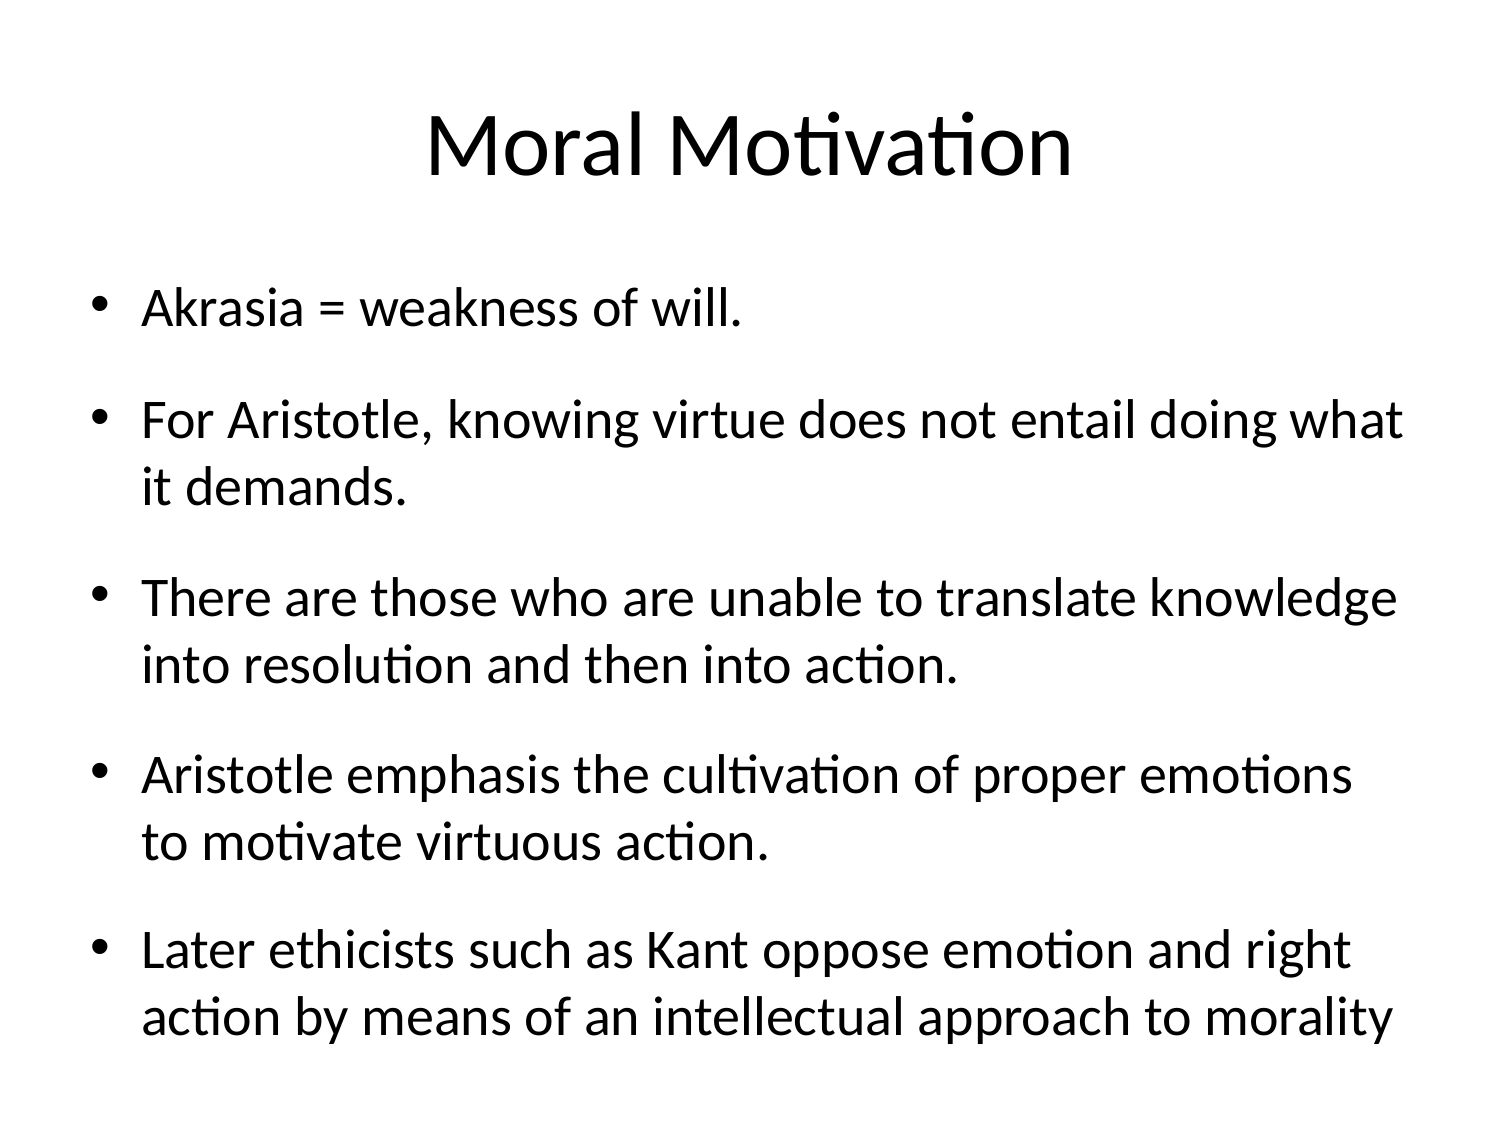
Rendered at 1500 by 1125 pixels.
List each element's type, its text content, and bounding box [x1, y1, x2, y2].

title Moral Motivation [75, 45, 1425, 233]
list Akrasia = weakness of will. For Aristotle, knowing virtue does not entail doing what it demands. There are those who are unable to translate knowledge into resolution and then into action. Aristotle emphasis the cultivation of proper emotions to motivate virtuous action. Later ethicists such as Kant oppose emotion and right action by means of an intellectual approach to morality [75, 262, 1425, 1088]
